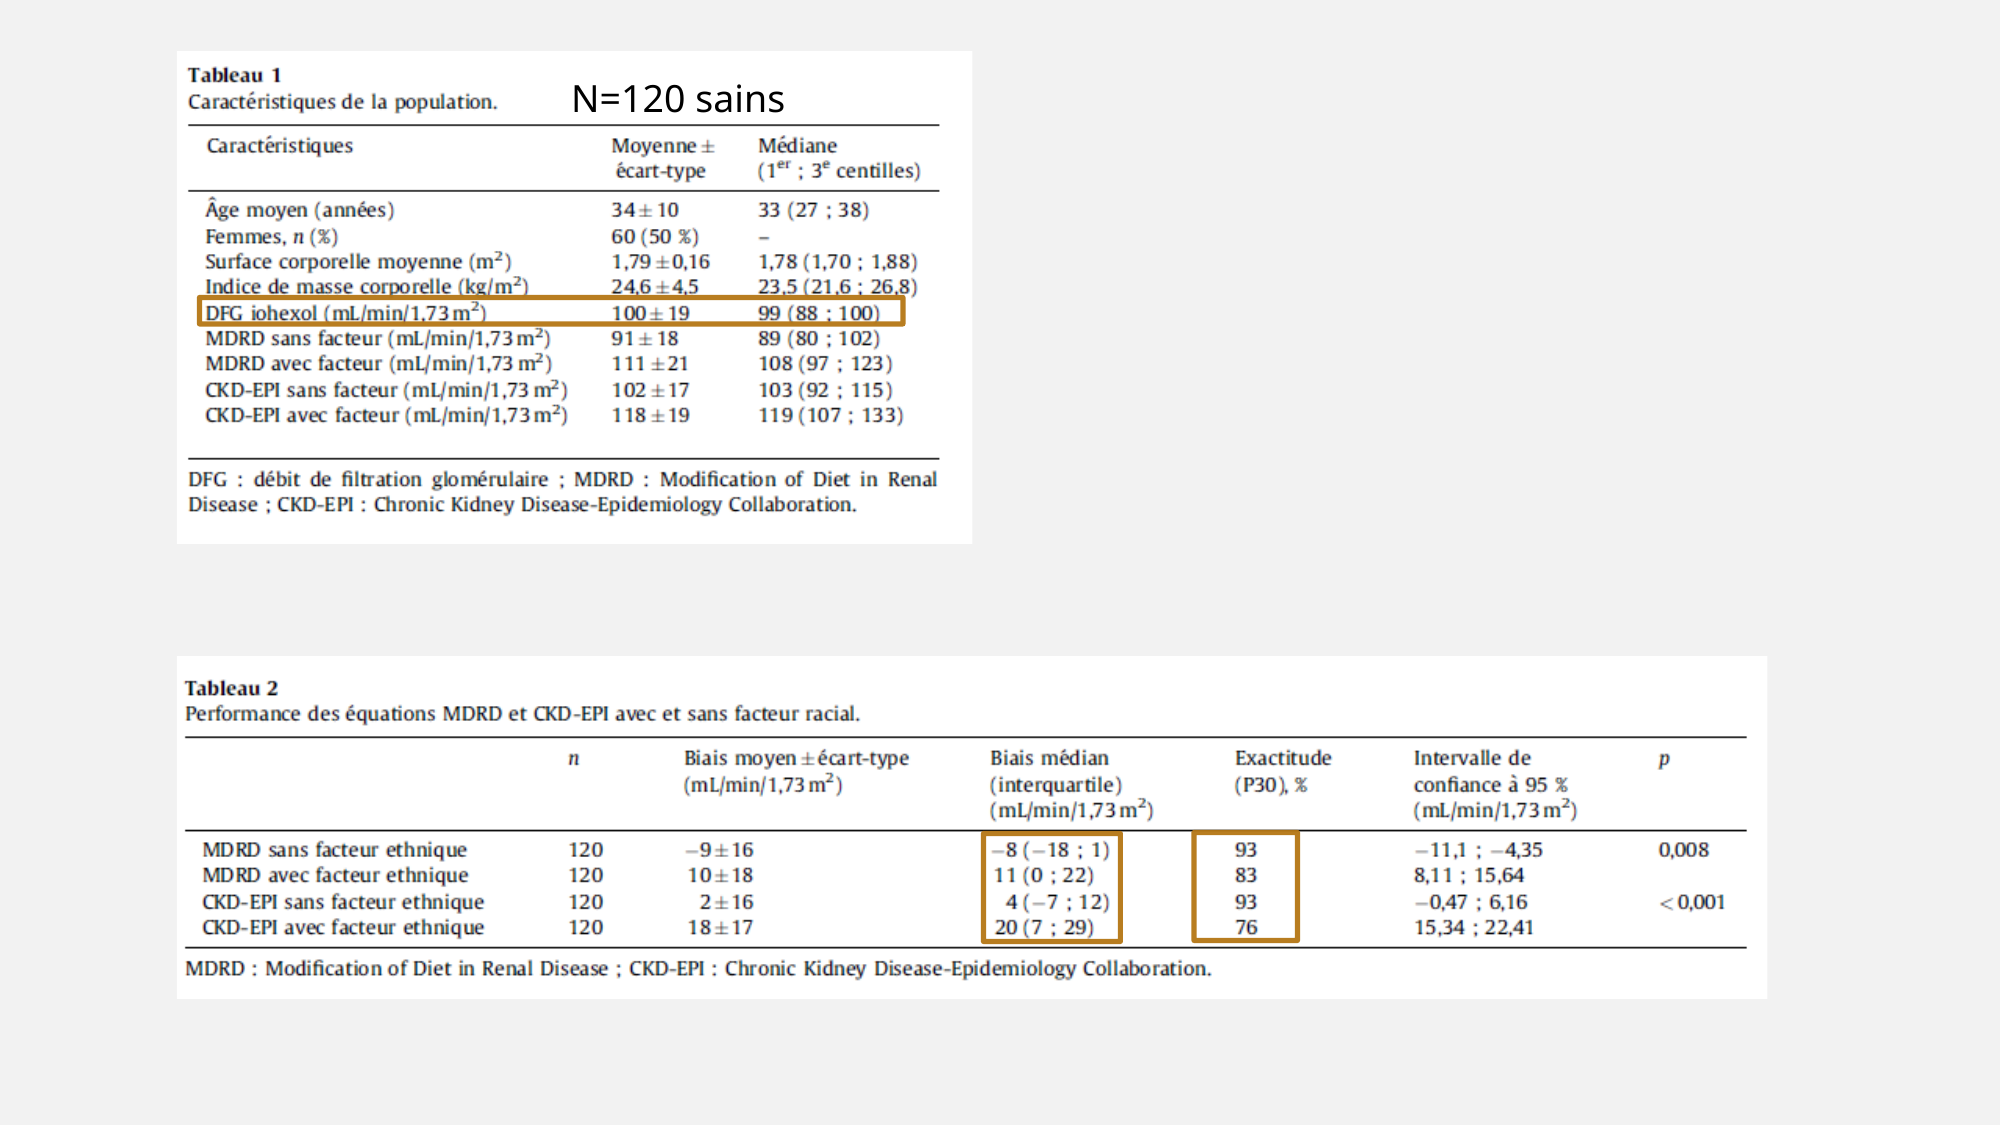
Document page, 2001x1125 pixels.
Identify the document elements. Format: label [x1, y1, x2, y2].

picture [176, 656, 1768, 999]
picture [176, 51, 973, 544]
